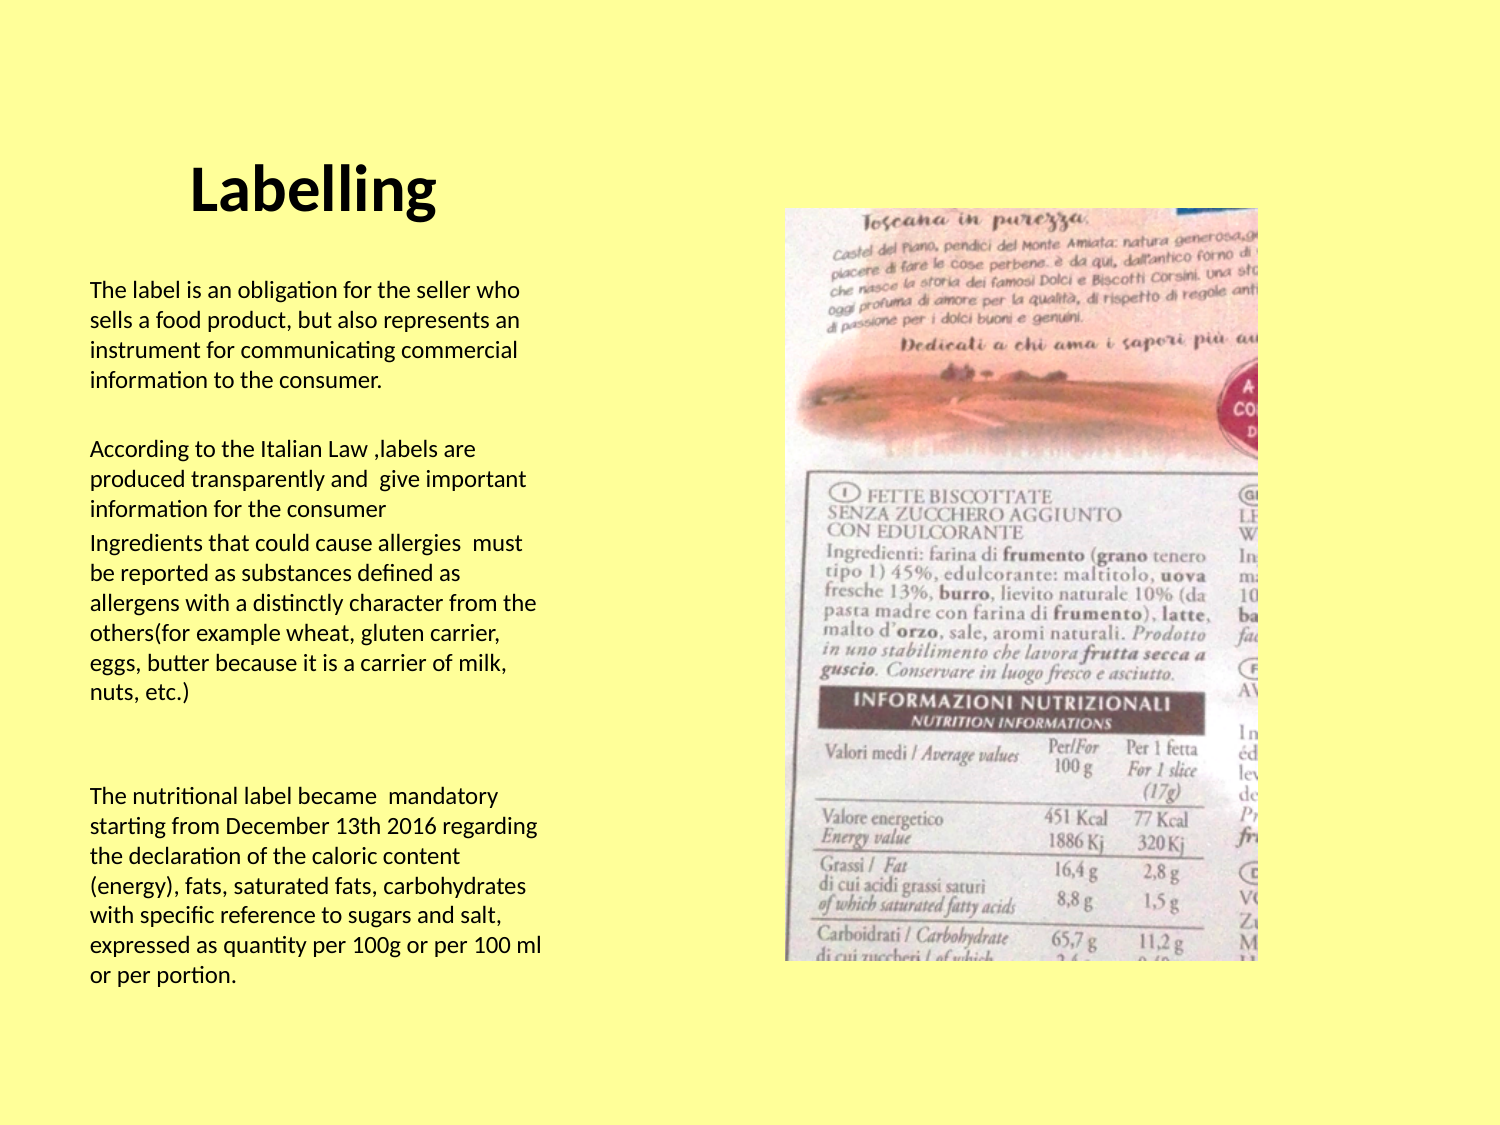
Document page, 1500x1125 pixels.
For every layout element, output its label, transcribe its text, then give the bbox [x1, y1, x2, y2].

text_box Labelling [75, 44, 569, 235]
text_box [586, 44, 1425, 1005]
picture [785, 207, 1259, 961]
text_box The label is an obligation for the seller who sells a food product, but also represents an instrument for communicating commercial information to the consumer. According to the Italian Law ,labels are produced transparently and give important information for the consumer Ingredients that could cause allergies must be reported as substances defined as allergens with a distinctly character from the others(for example wheat, gluten carrier, eggs, butter because it is a carrier of milk, nuts, etc.) The nutritional label became mandatory starting from December 13th 2016 regarding the declaration of the caloric content (energy), fats, saturated fats, carbohydrates with specific reference to sugars and salt, expressed as quantity per 100g or per 100 ml or per portion. [75, 235, 569, 1005]
